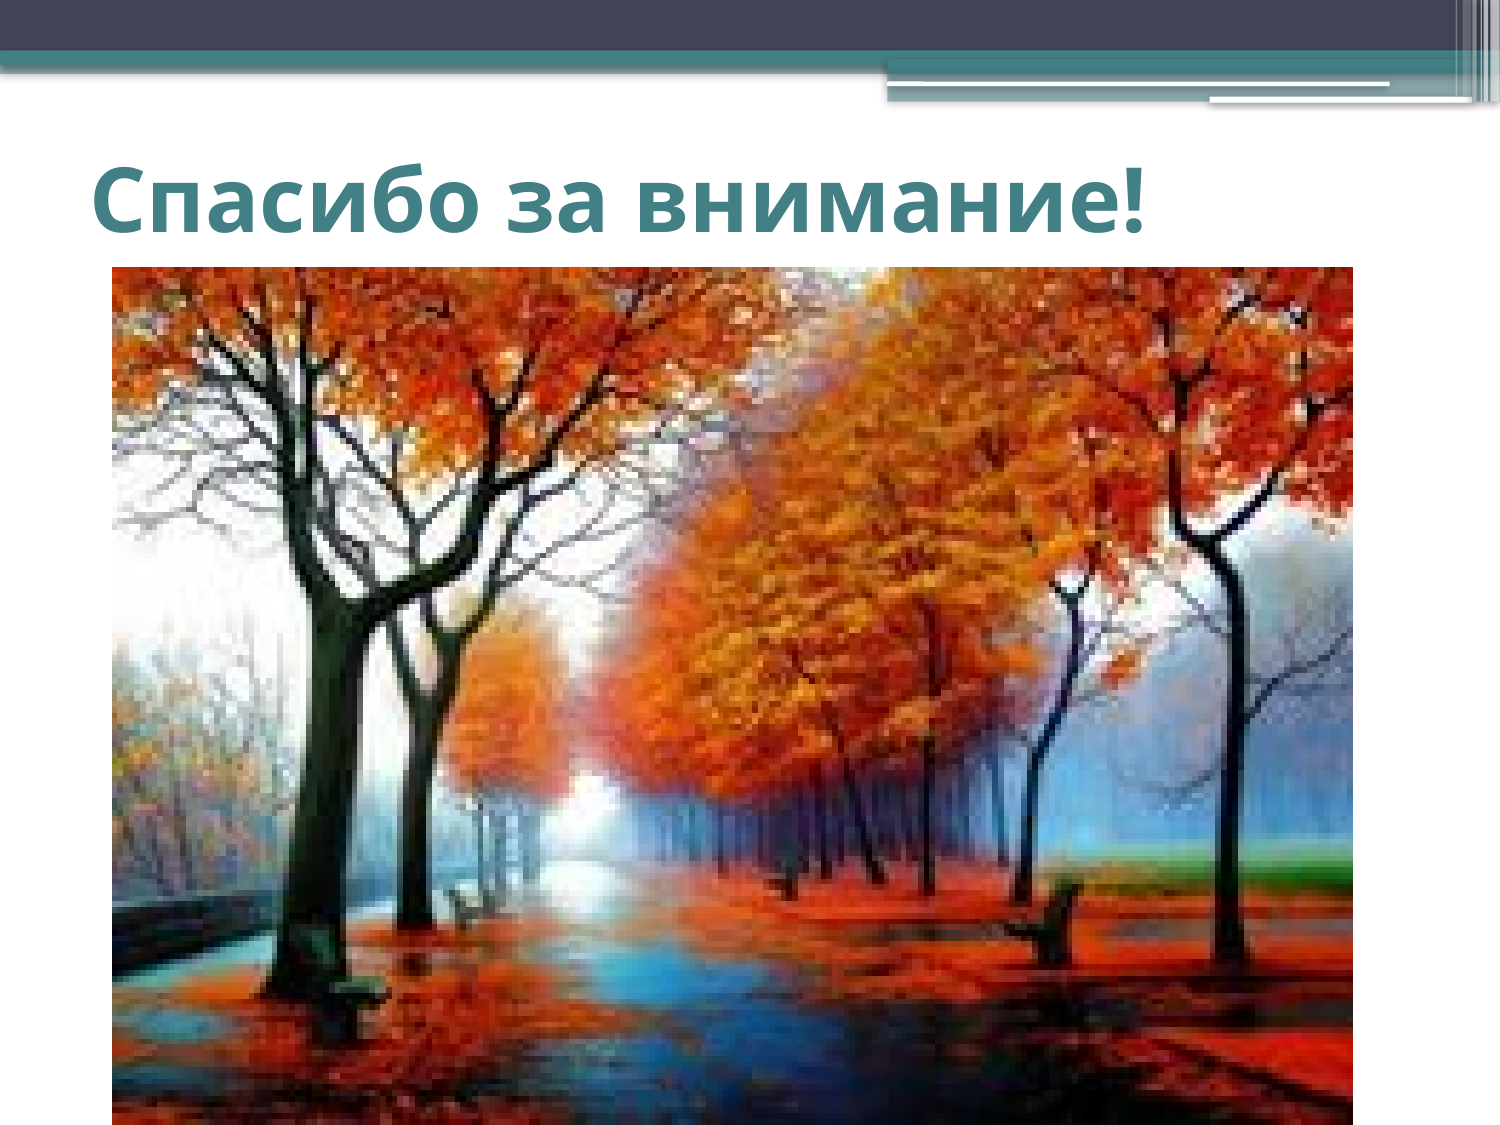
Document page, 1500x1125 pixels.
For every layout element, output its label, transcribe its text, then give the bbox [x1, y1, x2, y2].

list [111, 266, 1353, 1125]
title Спасибо за внимание! [75, 101, 1425, 291]
